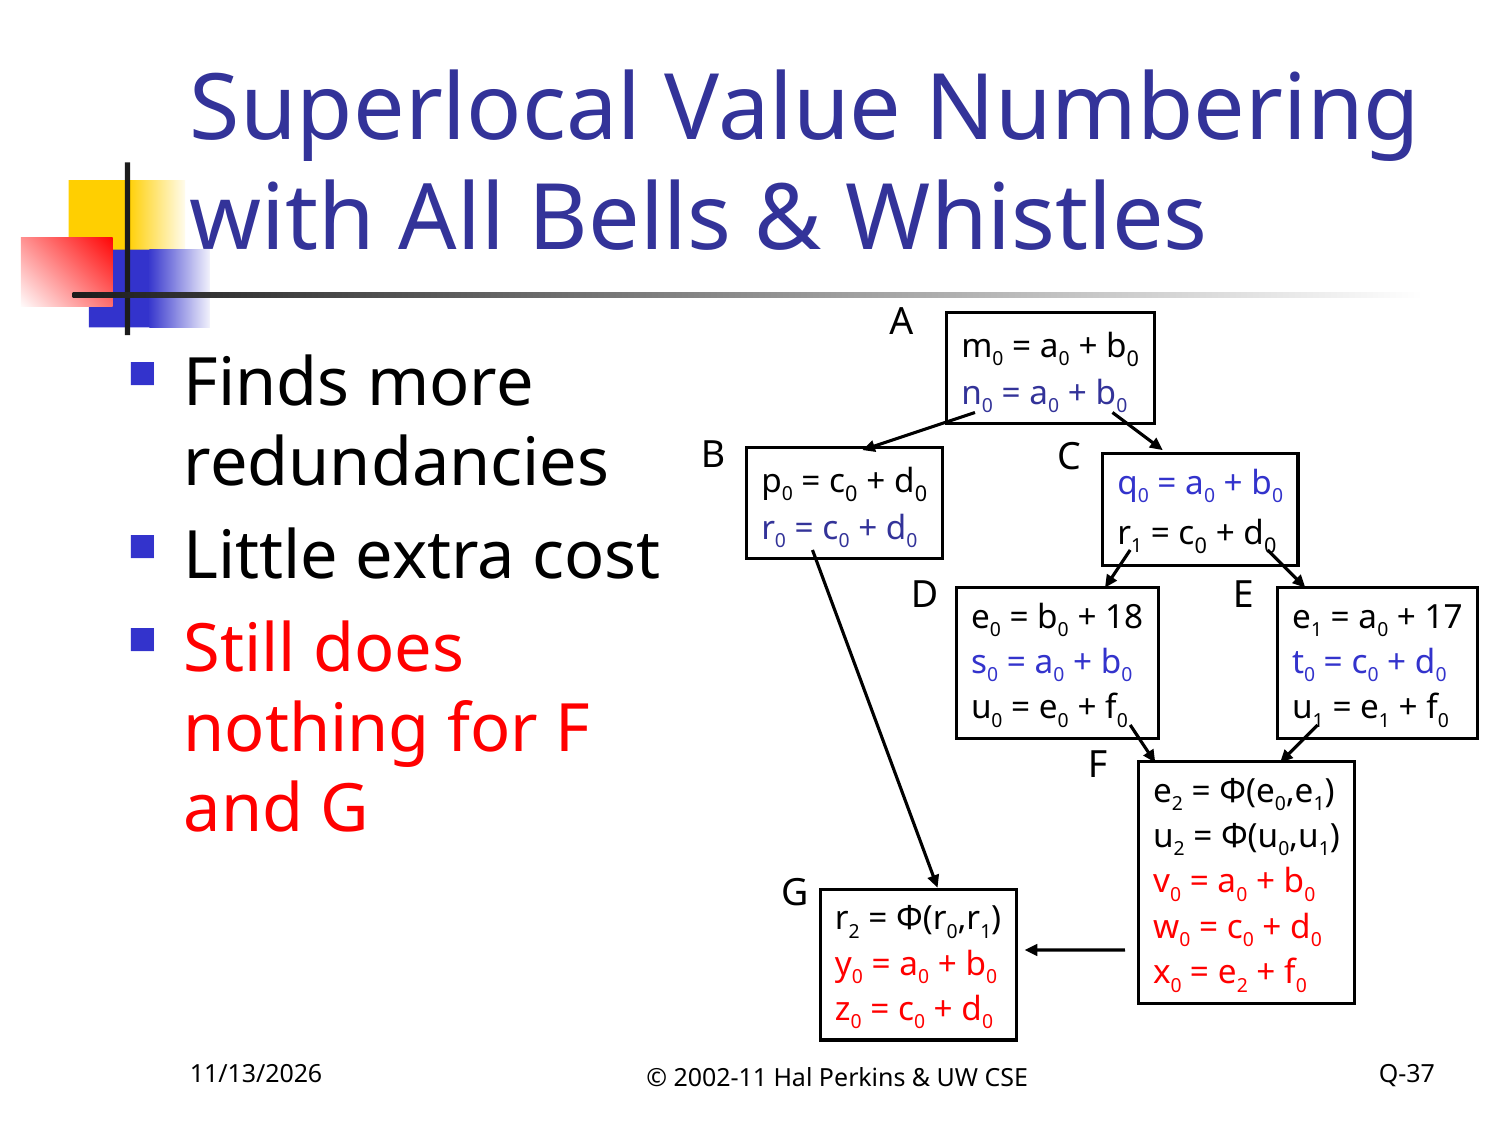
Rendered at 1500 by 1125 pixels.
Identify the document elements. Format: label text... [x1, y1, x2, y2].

text_box q0 = a0 + b0 r1 = c0 + d0 [1102, 453, 1298, 566]
text_box e2 = Φ(e0,e1) u2 = Φ(u0,u1) v0 = a0 + b0 w0 = c0 + d0 x0 = e2 + f0 [1138, 761, 1355, 1004]
list Finds more redundancies Little extra cost Still does nothing for F and G [112, 331, 738, 1006]
title Superlocal Value Numbering with All Bells & Whistles [174, 35, 1454, 275]
text_box [1024, 943, 1126, 957]
text_box r2 = Φ(r0,r1) y0 = a0 + b0 z0 = c0 + d0 [820, 889, 1017, 1041]
text_box C [1042, 424, 1096, 485]
text_box A [874, 289, 928, 350]
text_box [1112, 412, 1163, 451]
text_box m0 = a0 + b0 n0 = a0 + b0 [946, 312, 1155, 424]
text_box [812, 549, 940, 888]
text_box B [685, 422, 740, 483]
text_box G [766, 860, 823, 920]
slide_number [174, 1023, 488, 1100]
slide_number Q-37 [1137, 1023, 1451, 1100]
footer © 2002-11 Hal Perkins & UW CSE [599, 1023, 1076, 1100]
text_box e0 = b0 + 18 s0 = a0 + b0 u0 = e0 + f0 [956, 587, 1159, 739]
text_box [1280, 724, 1318, 763]
text_box [862, 412, 976, 452]
text_box [1105, 549, 1131, 588]
text_box e1 = a0 + 17 t0 = c0 + d0 u1 = e1 + f0 [1277, 587, 1478, 739]
text_box D [896, 562, 954, 623]
text_box [1130, 724, 1156, 763]
text_box [1267, 549, 1306, 588]
text_box F [1073, 732, 1123, 793]
text_box p0 = c0 + d0 r0 = c0 + d0 [746, 447, 943, 559]
text_box E [1218, 562, 1269, 623]
